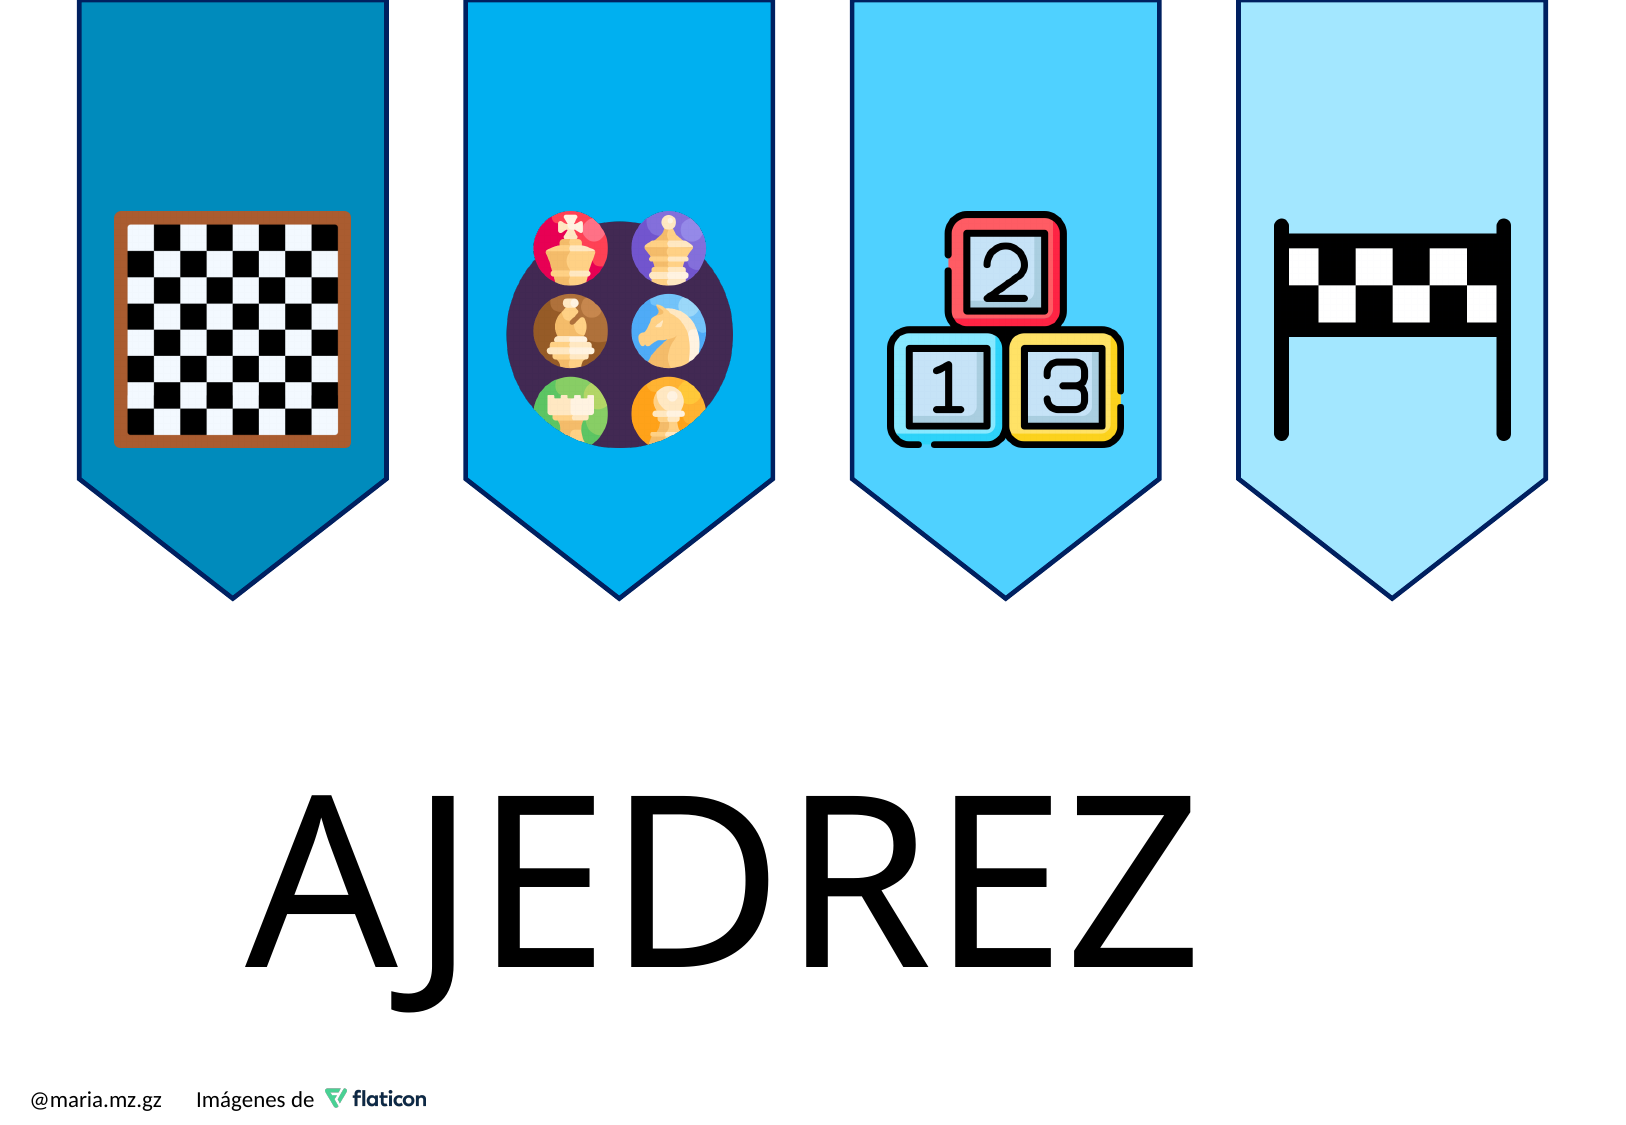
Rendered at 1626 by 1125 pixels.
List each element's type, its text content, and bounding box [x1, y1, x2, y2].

text_box @maria.mz.gz [12, 1076, 128, 1120]
text_box [464, 0, 774, 600]
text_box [128, 1048, 426, 1125]
picture [115, 212, 350, 447]
picture [507, 212, 732, 447]
text_box [1237, 0, 1547, 600]
picture [887, 211, 1124, 448]
text_box [78, 0, 388, 600]
text_box [851, 0, 1161, 600]
text_box AJEDREZ [230, 720, 1395, 1024]
picture [1273, 211, 1511, 448]
